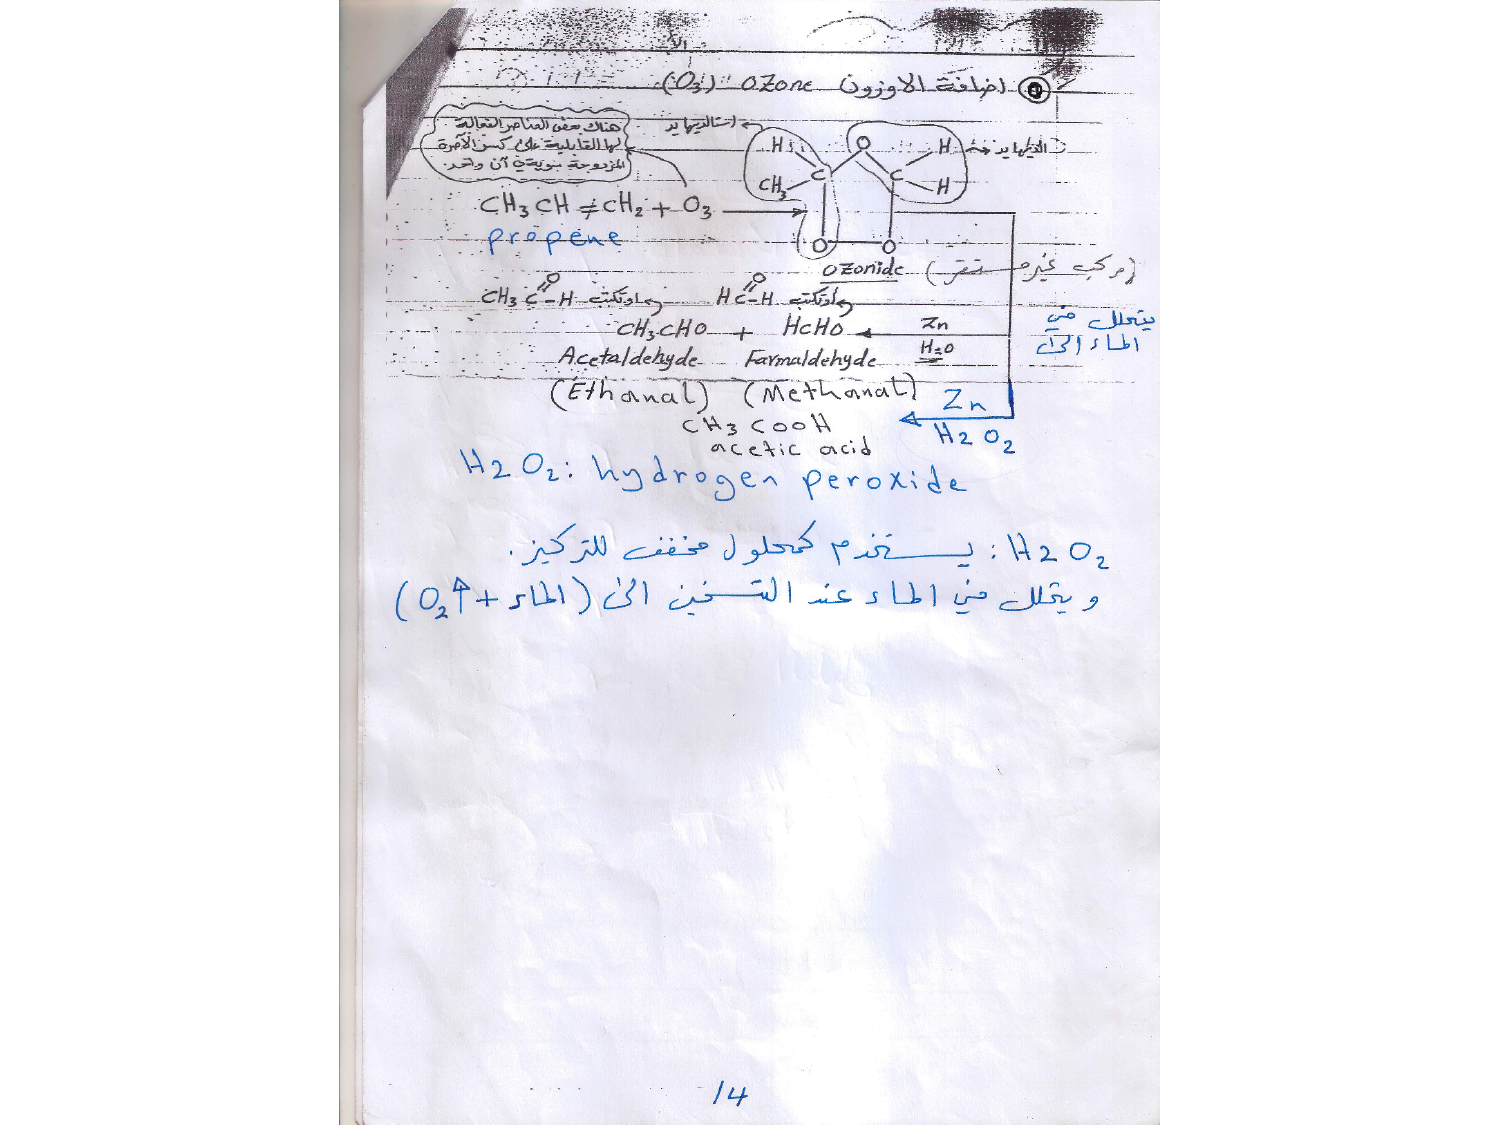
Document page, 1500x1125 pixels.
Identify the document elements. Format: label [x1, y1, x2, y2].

picture [339, 0, 1161, 1125]
